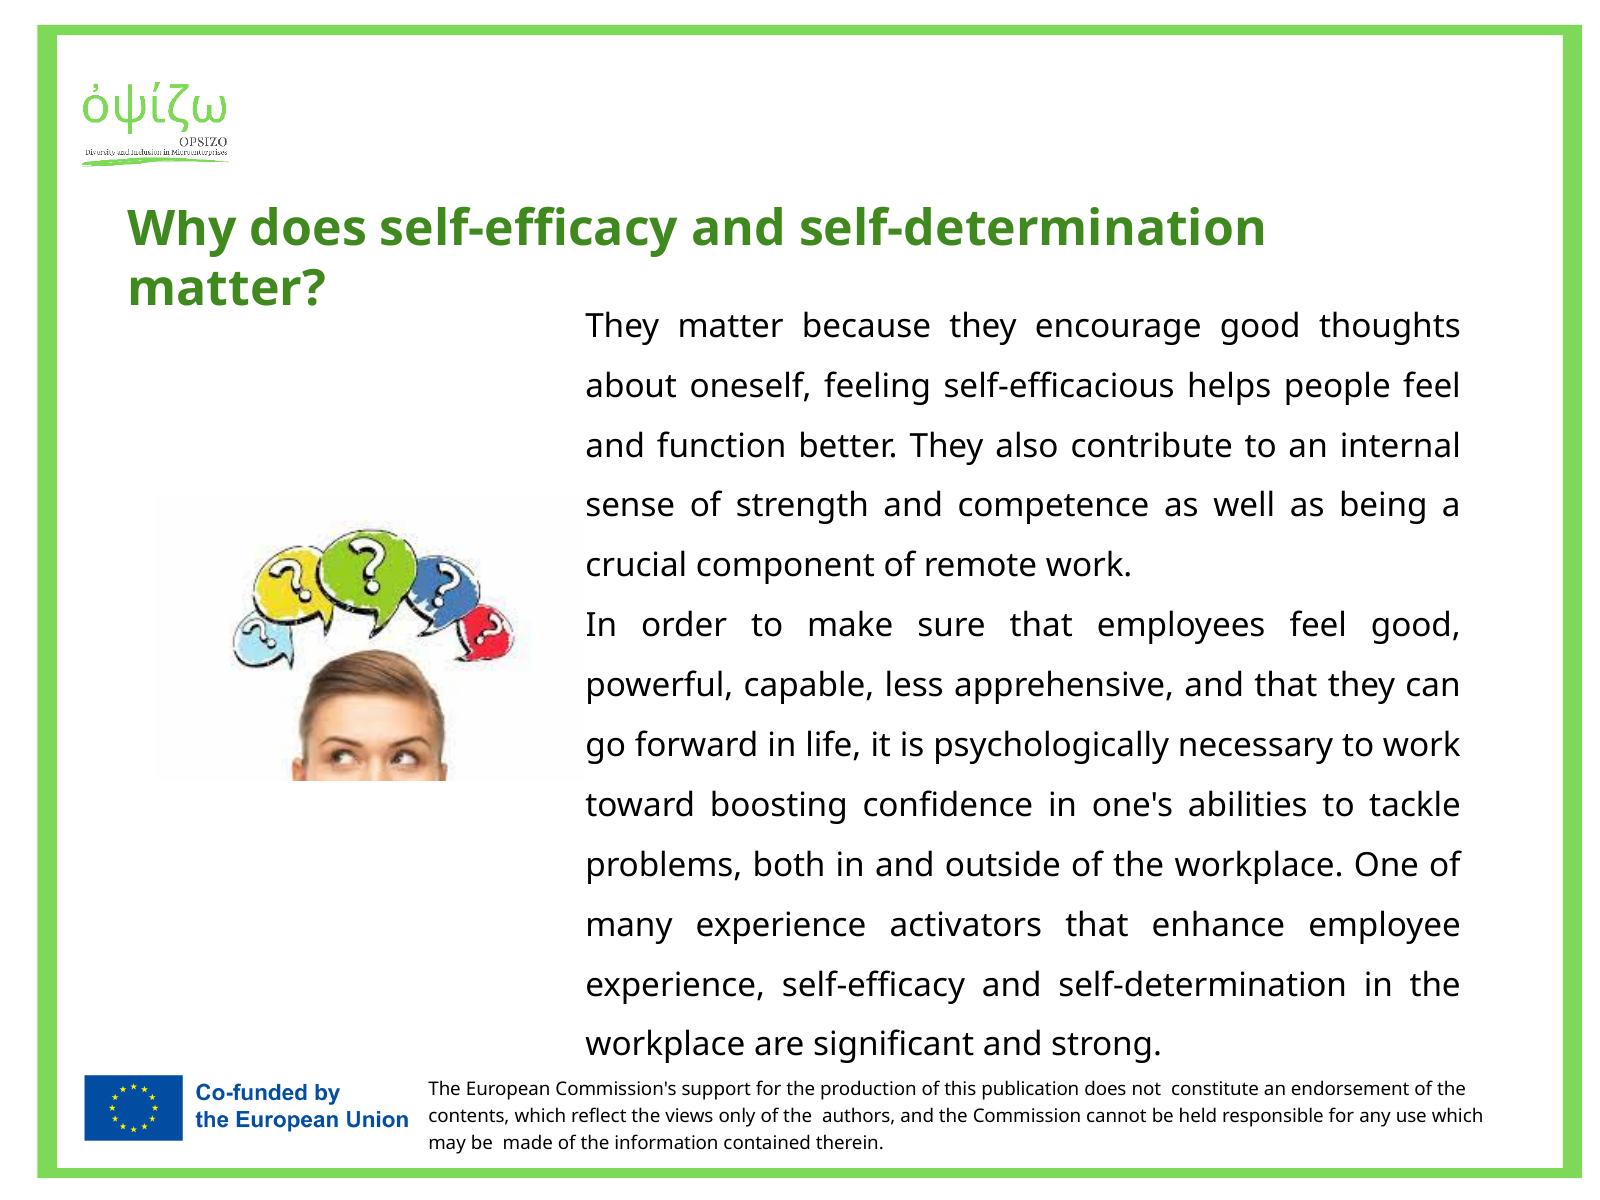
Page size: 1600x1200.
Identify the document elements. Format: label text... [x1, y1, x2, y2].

picture [80, 1071, 433, 1146]
text_box They matter because they encourage good thoughts about oneself, feeling self-efficacious helps people feel and function better. They also contribute to an internal sense of strength and competence as well as being a crucial component of remote work. In order to make sure that employees feel good, powerful, capable, less apprehensive, and that they can go forward in life, it is psychologically necessary to work toward boosting confidence in one's abilities to tackle problems, both in and outside of the workplace. One of many experience activators that enhance employee experience, self-efficacy and self-determination in the workplace are significant and strong. [570, 276, 1478, 1070]
text_box The European Commission's support for the production of this publication does not constitute an endorsement of the contents, which reflect the views only of the authors, and the Commission cannot be held responsible for any use which may be made of the information contained therein. [431, 1069, 1520, 1154]
text_box Why does self-efficacy and self-determination matter? [112, 187, 1350, 323]
text_box [37, 24, 1583, 1179]
picture [155, 496, 588, 781]
picture [80, 58, 231, 210]
